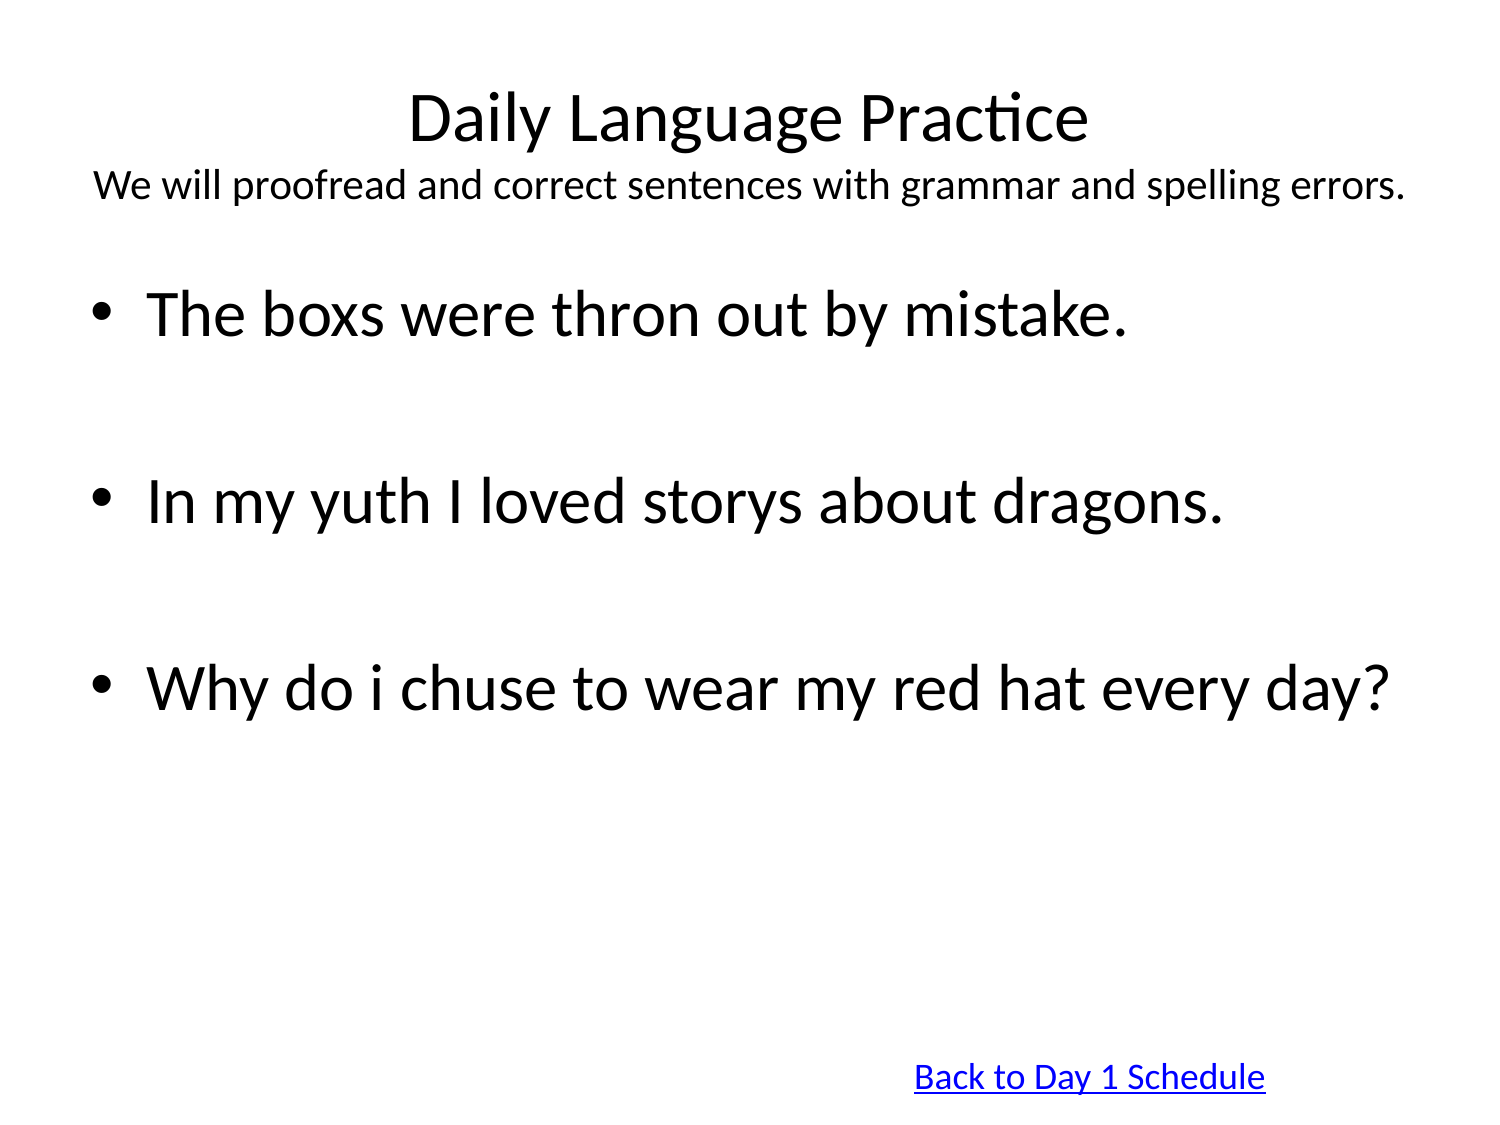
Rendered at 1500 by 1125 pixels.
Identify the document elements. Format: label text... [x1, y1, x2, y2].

text_box Back to Day 1 Schedule [899, 1044, 1459, 1104]
title Daily Language Practice We will proofread and correct sentences with grammar and spelling errors. [75, 45, 1425, 233]
list The boxs were thron out by mistake. In my yuth I loved storys about dragons. Why do i chuse to wear my red hat every day? [75, 262, 1425, 1005]
